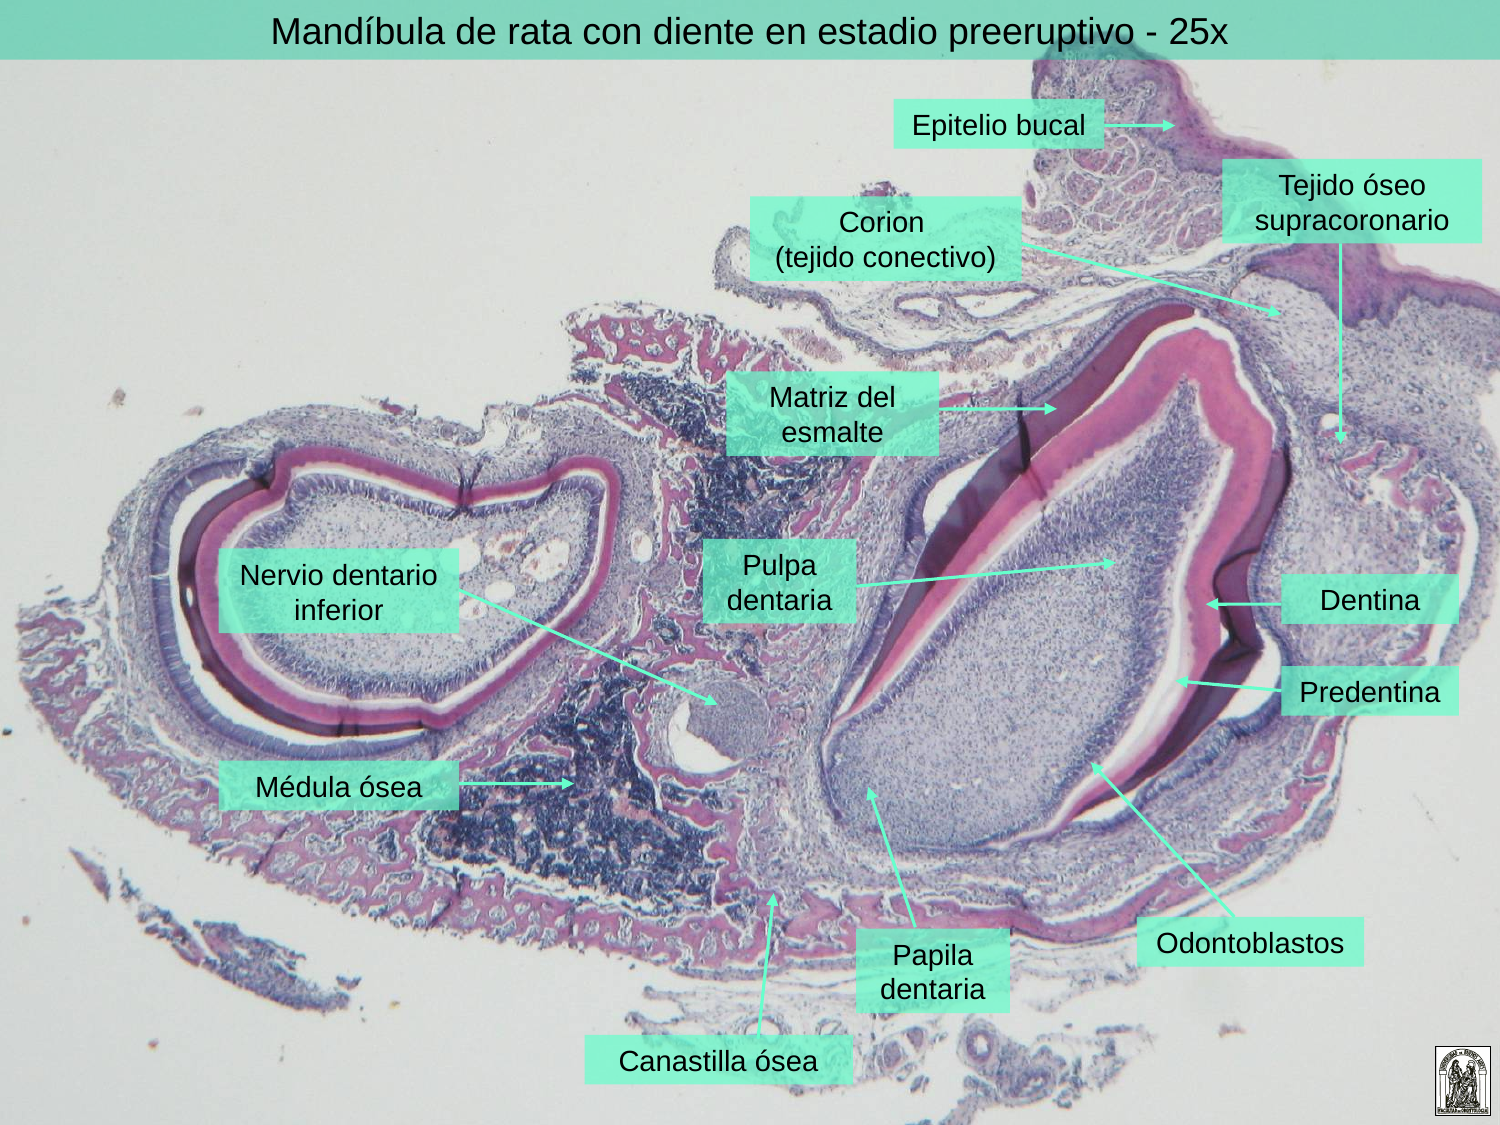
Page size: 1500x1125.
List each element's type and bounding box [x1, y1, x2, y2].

picture [0, 0, 1500, 1125]
text_box [1434, 1046, 1491, 1117]
text_box [218, 98, 1483, 1086]
